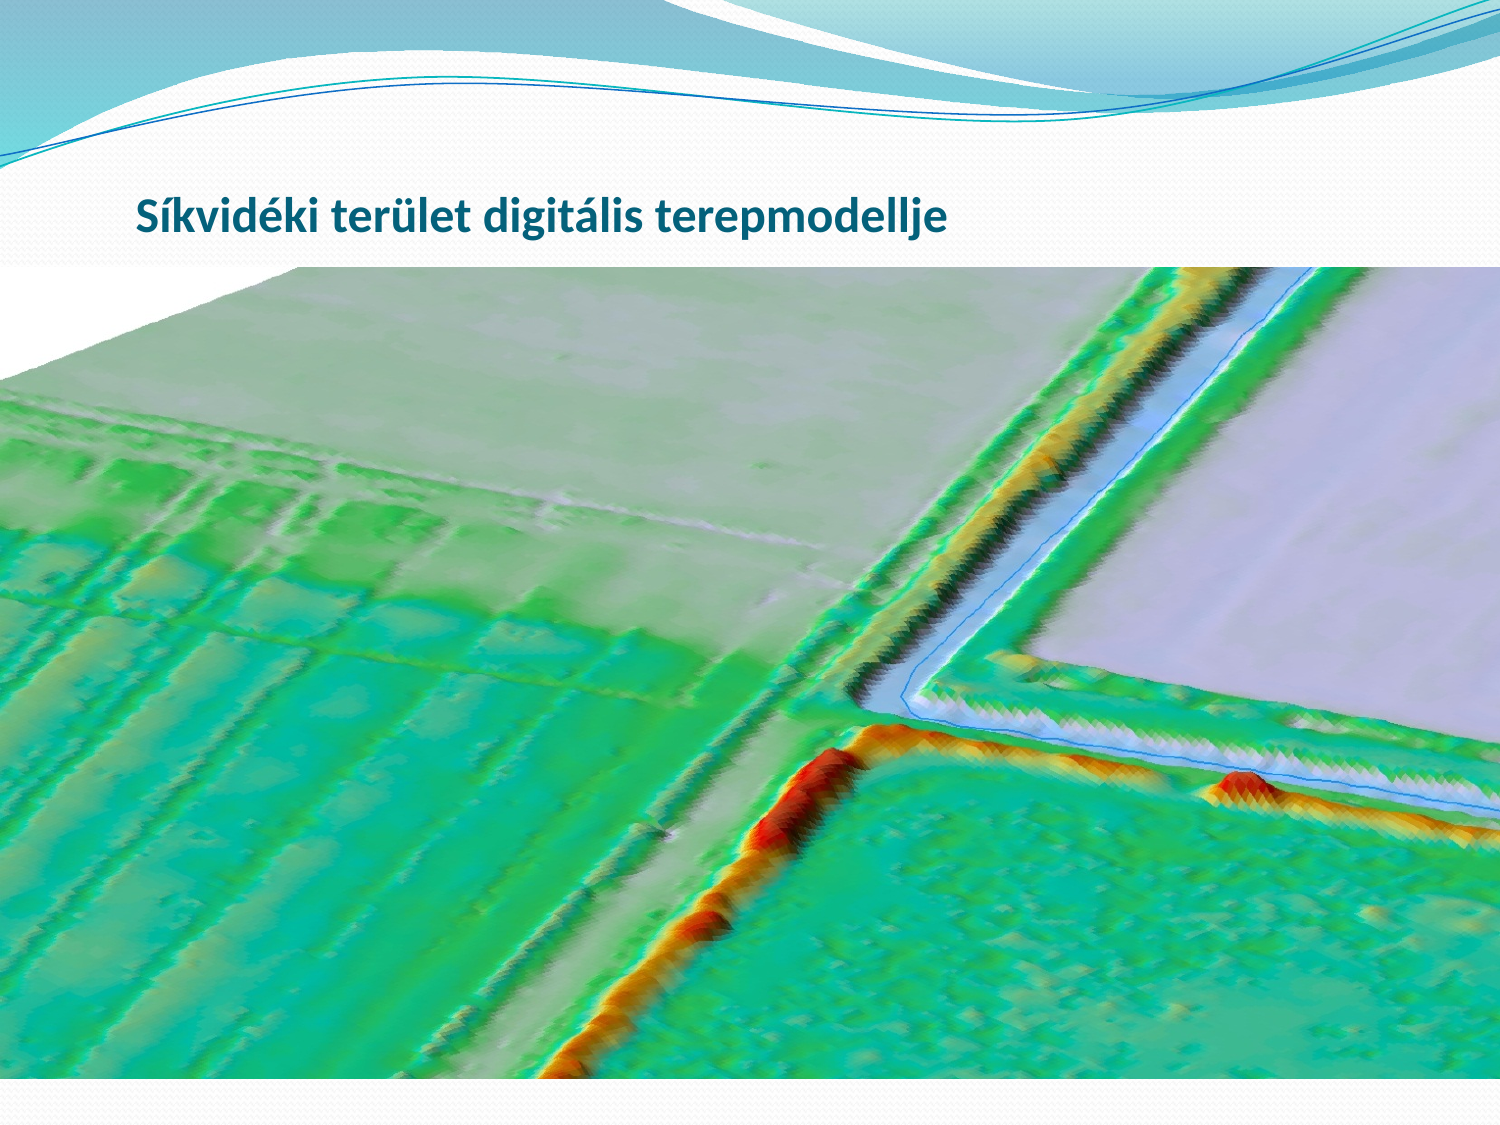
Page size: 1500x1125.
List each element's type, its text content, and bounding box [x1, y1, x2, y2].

title Síkvidéki terület digitális terepmodellje [135, 54, 1486, 243]
picture [0, 266, 1500, 1079]
